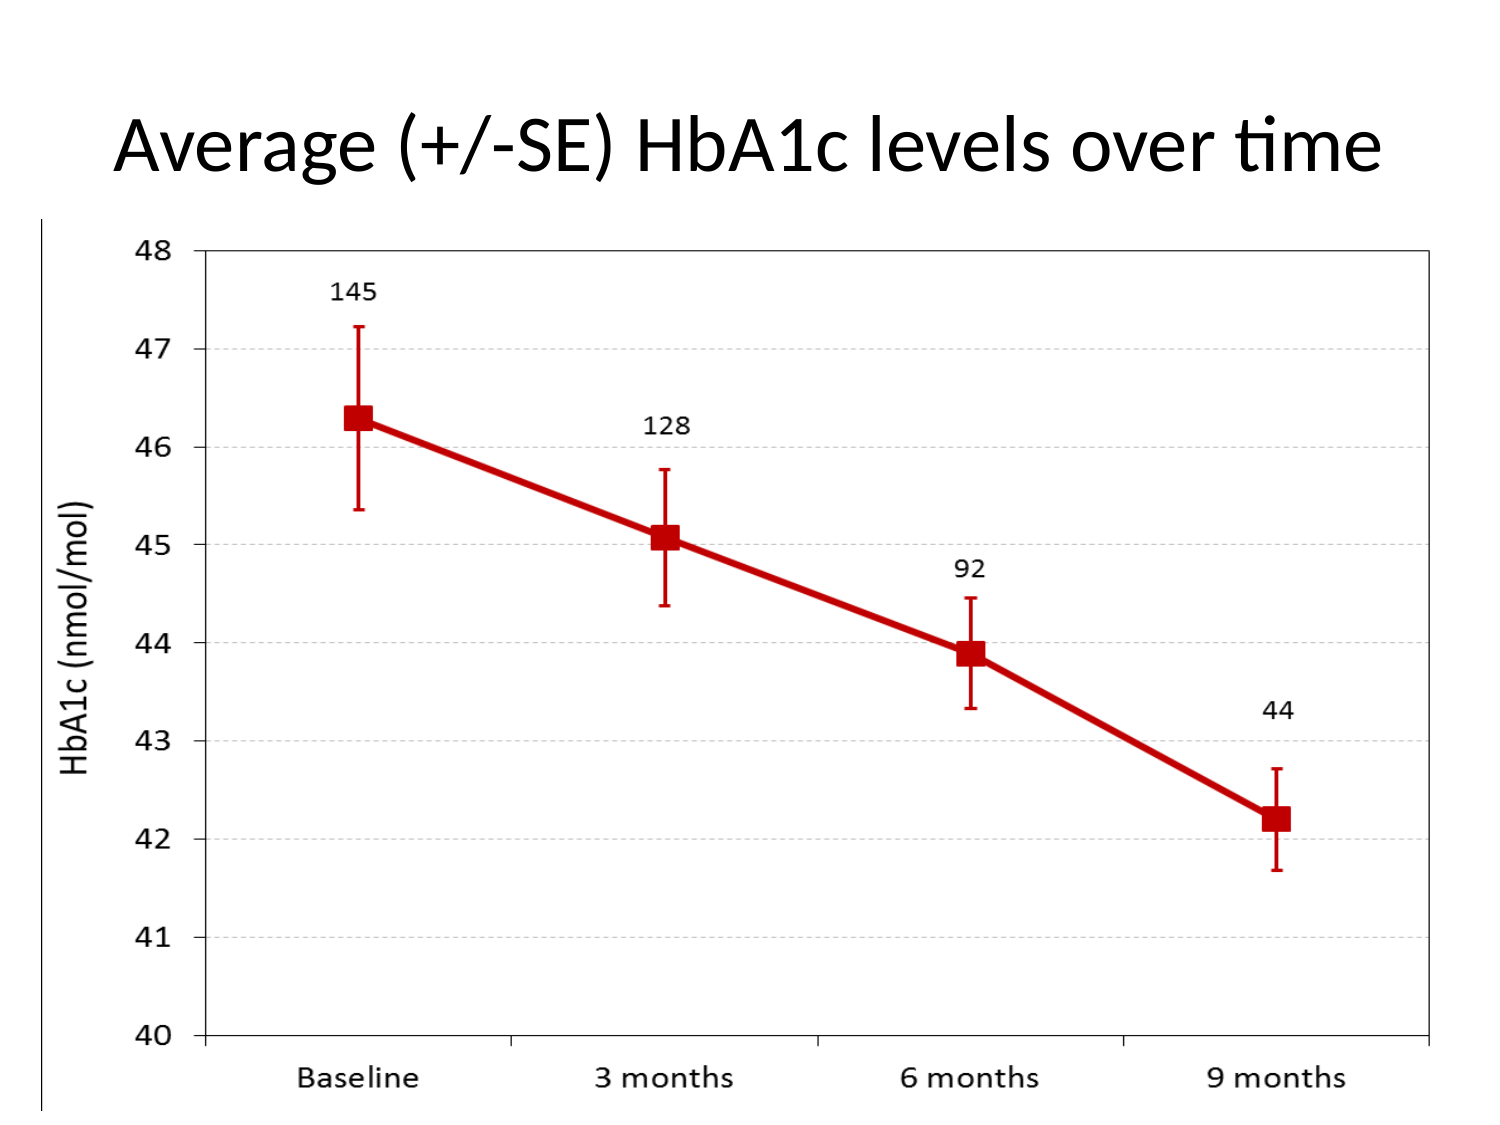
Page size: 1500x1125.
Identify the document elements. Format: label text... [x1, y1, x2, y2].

title Average (+/-SE) HbA1c levels over time [75, 45, 1425, 218]
picture [41, 219, 1459, 1111]
